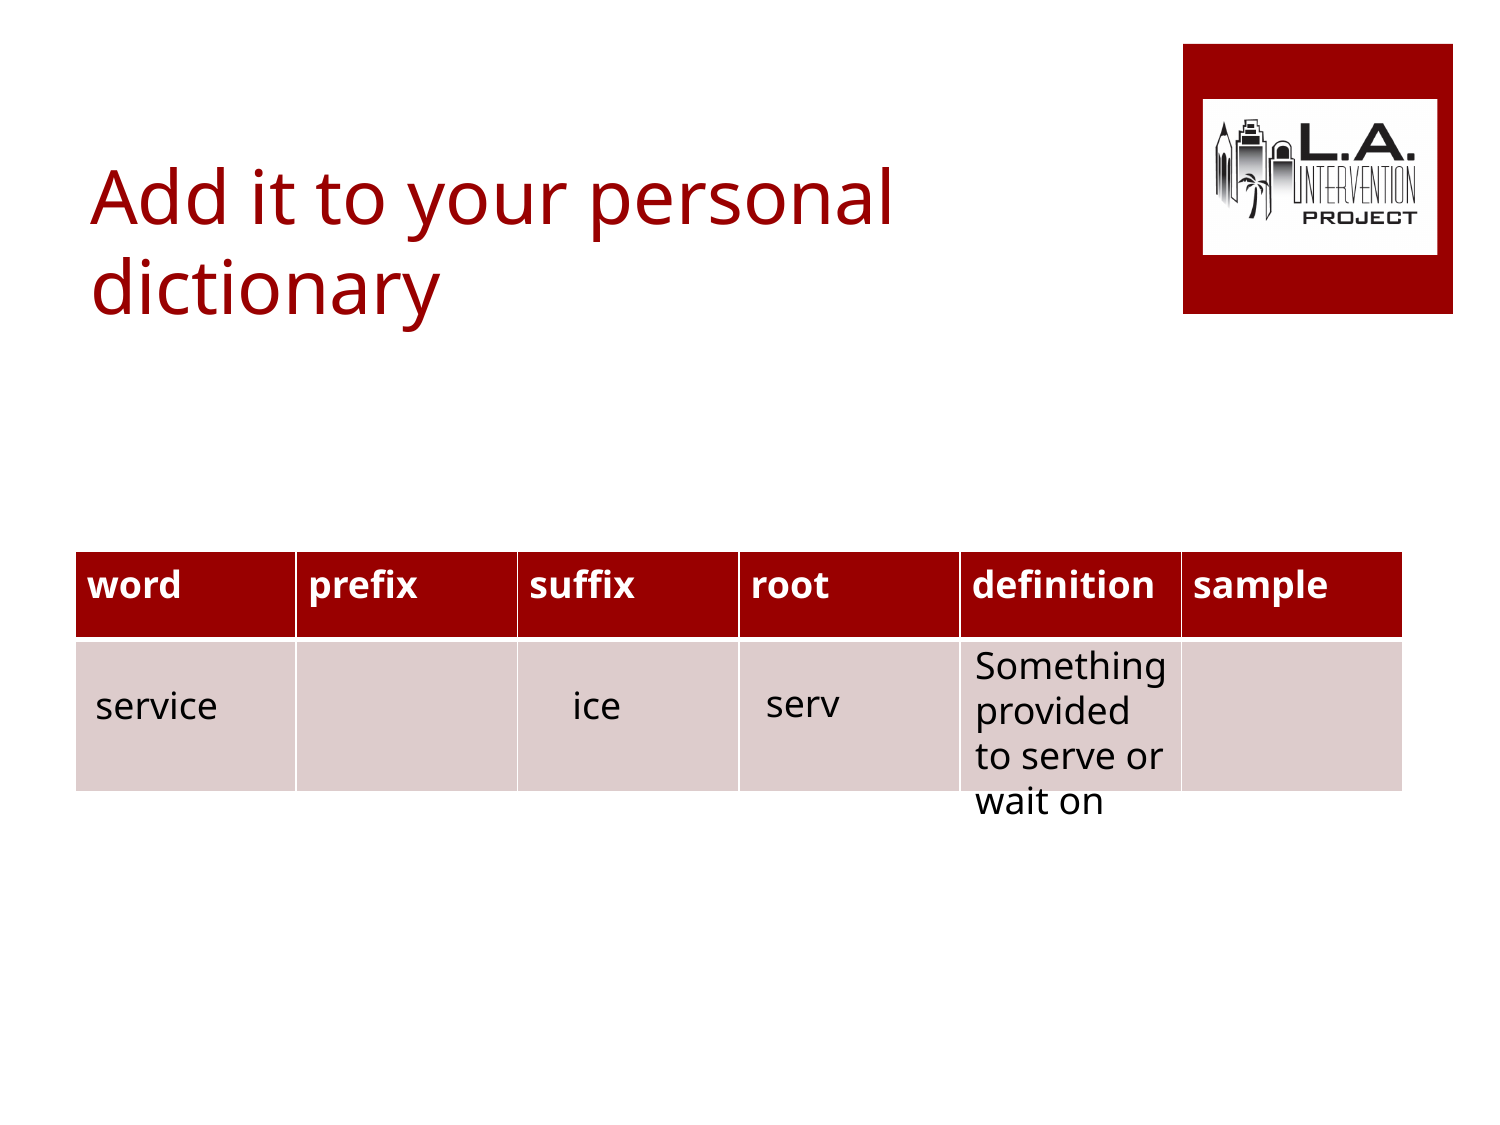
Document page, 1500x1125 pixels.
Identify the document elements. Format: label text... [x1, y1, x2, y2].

table_header prefix [297, 552, 517, 637]
table_cell [518, 642, 738, 791]
text_box serv [751, 672, 855, 733]
text_box ice [557, 675, 637, 735]
table_header definition [961, 552, 1181, 634]
table_header word [76, 552, 295, 637]
text_box service [80, 674, 234, 735]
picture [1202, 99, 1438, 255]
table_cell [1193, 642, 1402, 791]
text_box Something provided to serve or wait on [960, 634, 1193, 830]
table_header root [740, 552, 959, 637]
title Add it to your personal dictionary [75, 149, 1143, 338]
table_header sample [1182, 552, 1402, 637]
table_cell [297, 642, 517, 791]
table_cell [76, 642, 295, 791]
table_cell [740, 642, 959, 791]
table_header suffix [518, 552, 738, 637]
